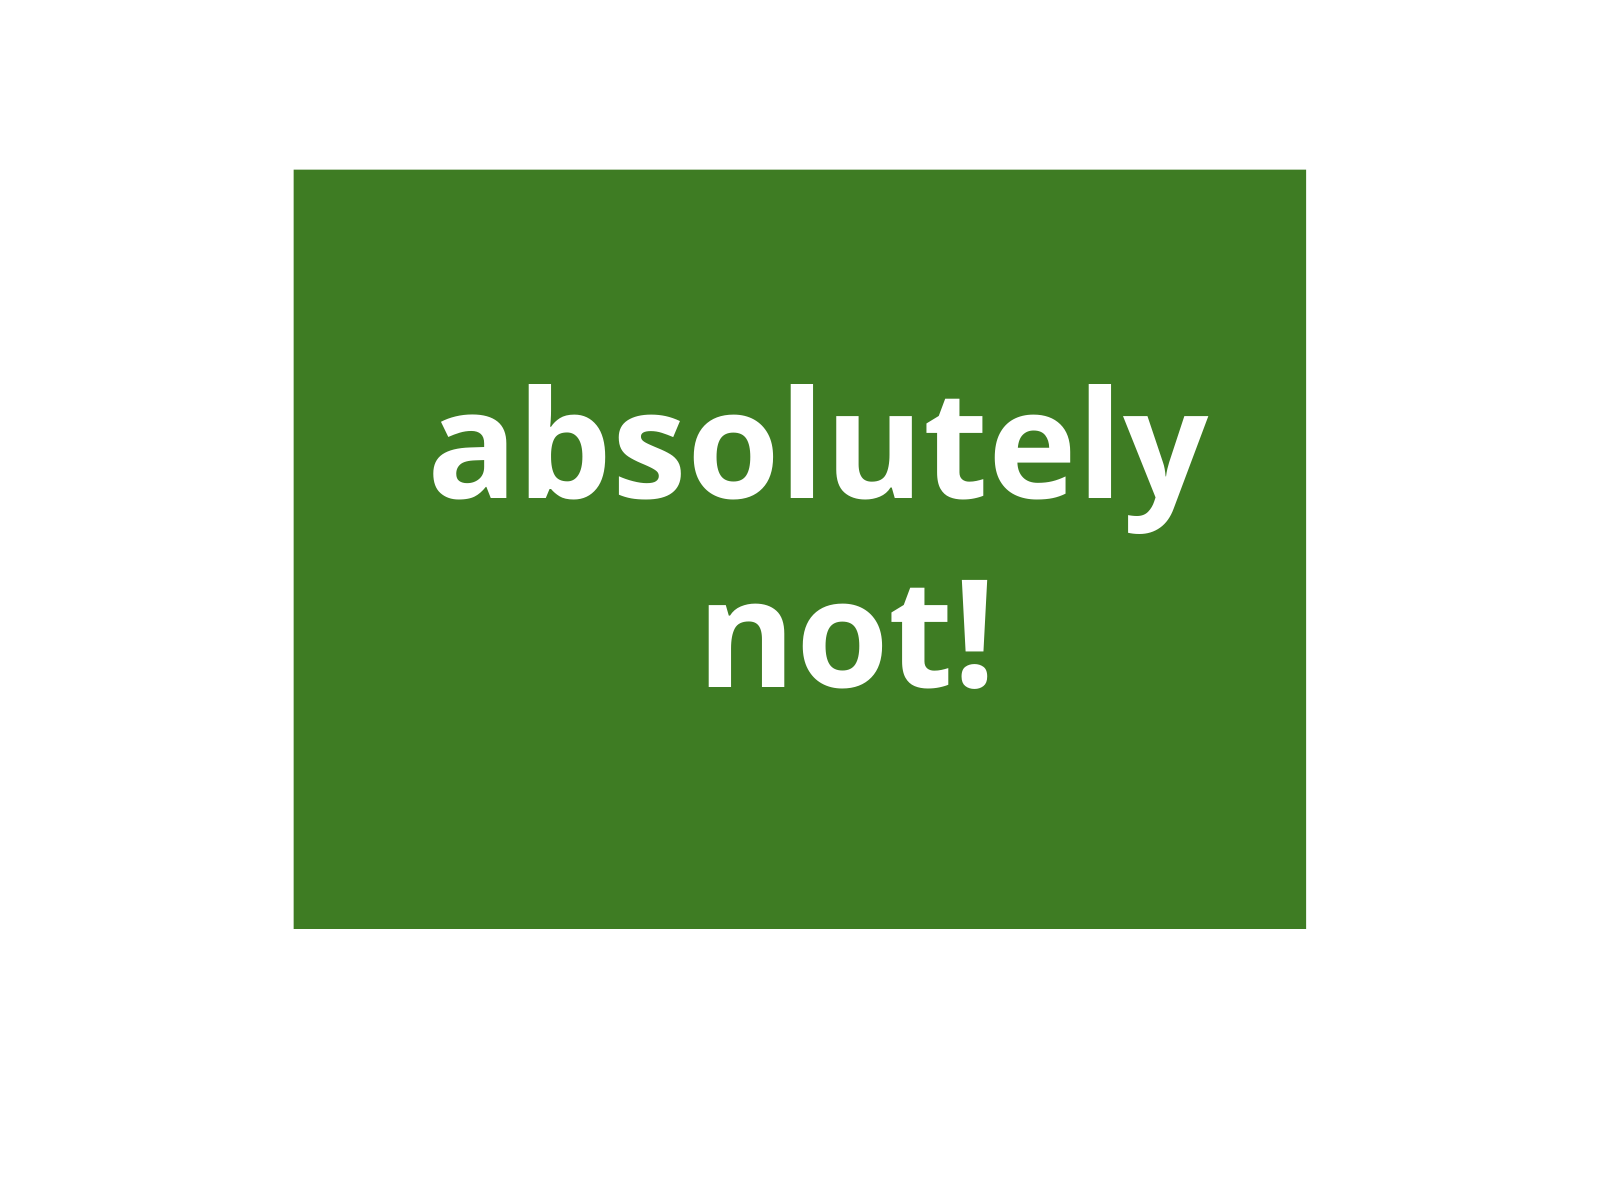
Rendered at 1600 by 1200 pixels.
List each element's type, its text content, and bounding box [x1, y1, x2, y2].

text_box [293, 169, 1307, 929]
title absolutely not! [425, 337, 1238, 720]
